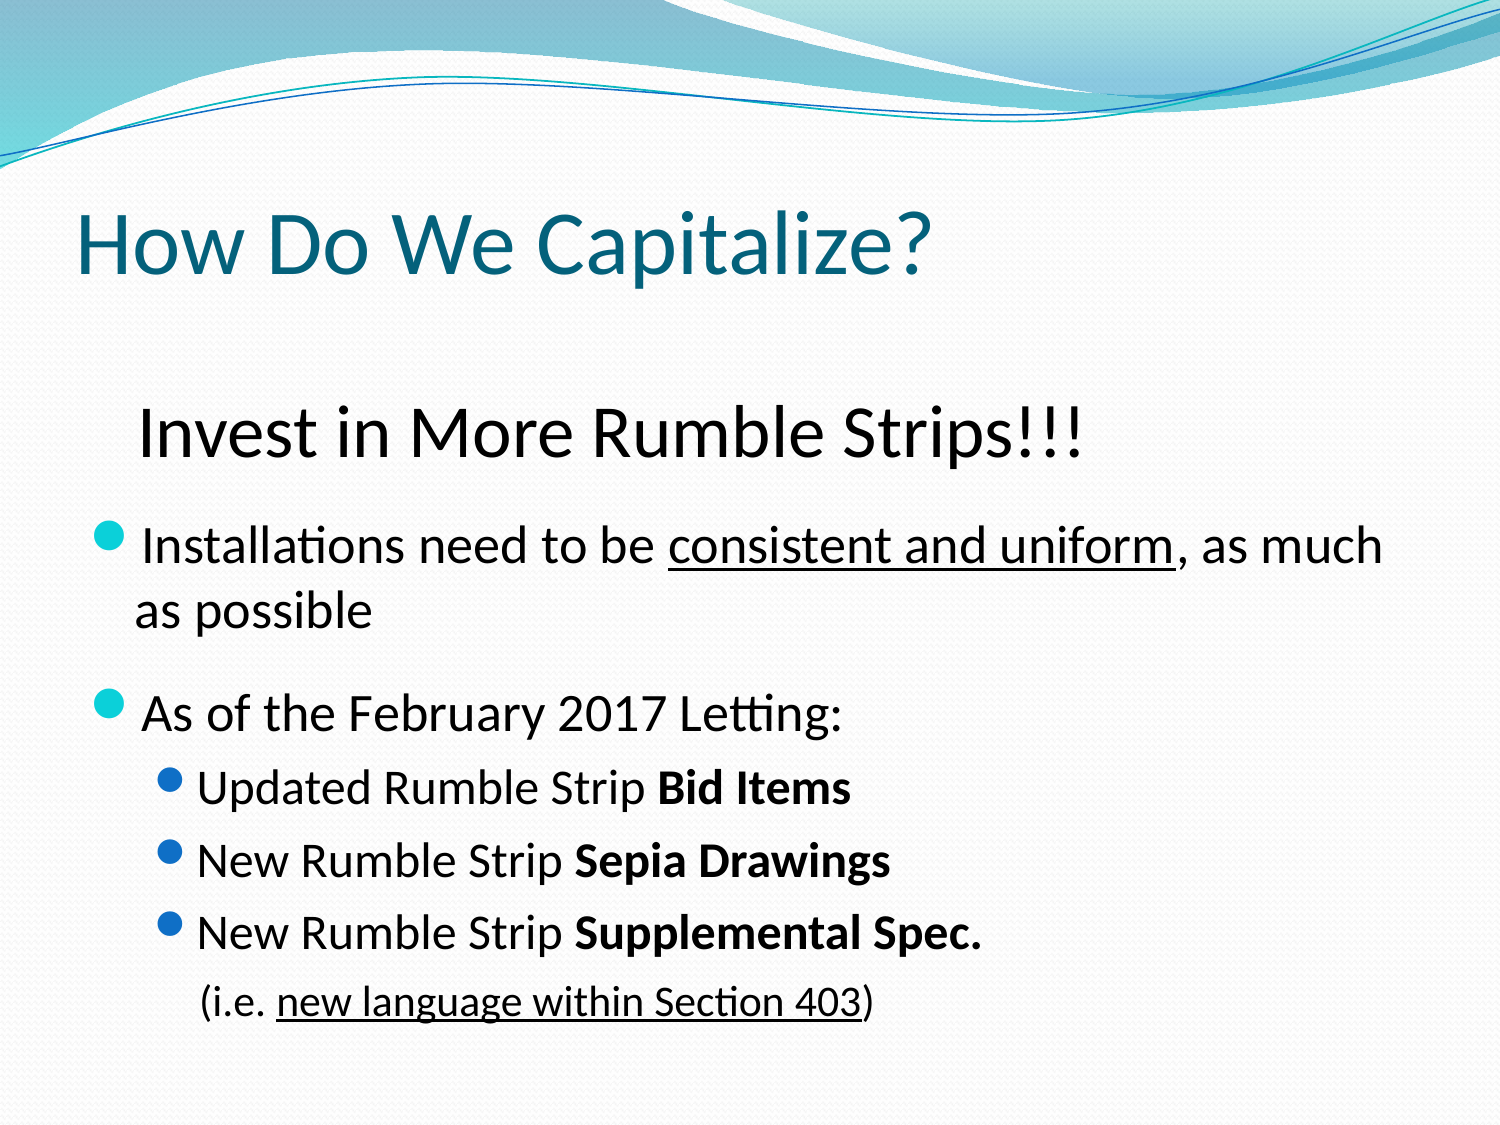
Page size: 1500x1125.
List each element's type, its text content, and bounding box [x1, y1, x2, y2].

title How Do We Capitalize? [75, 104, 1425, 293]
list Invest in More Rumble Strips!!! Installations need to be consistent and uniform, as much as possible As of the February 2017 Letting: Updated Rumble Strip Bid Items New Rumble Strip Sepia Drawings New Rumble Strip Supplemental Spec. (i.e. new language within Section 403) [75, 375, 1425, 1095]
